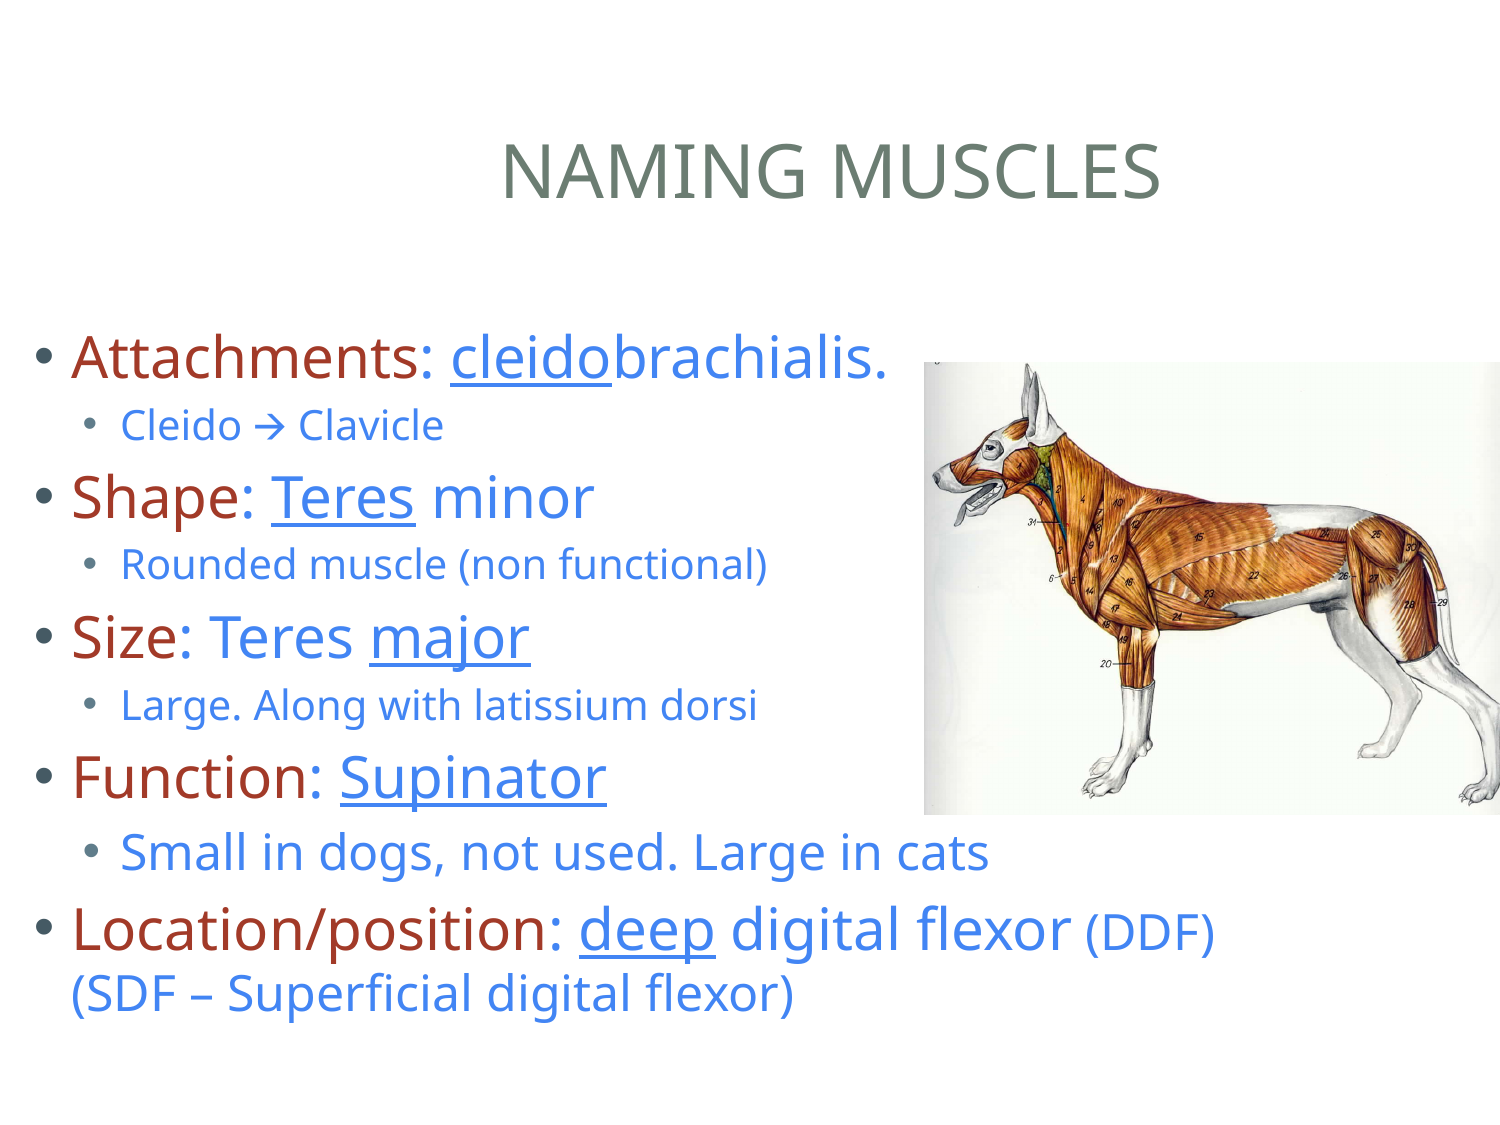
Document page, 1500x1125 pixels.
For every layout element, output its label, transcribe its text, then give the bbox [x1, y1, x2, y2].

list Attachments: cleidobrachialis. Cleido 🡪 Clavicle Shape: Teres minor Rounded muscle (non functional) Size: Teres major Large. Along with latissium dorsi Function: Supinator Small in dogs, not used. Large in cats Location/position: deep digital flexor (DDF) (SDF – Superficial digital flexor) [0, 312, 1263, 1125]
title NAMING MUSCLES [237, 62, 1425, 275]
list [924, 362, 1500, 815]
